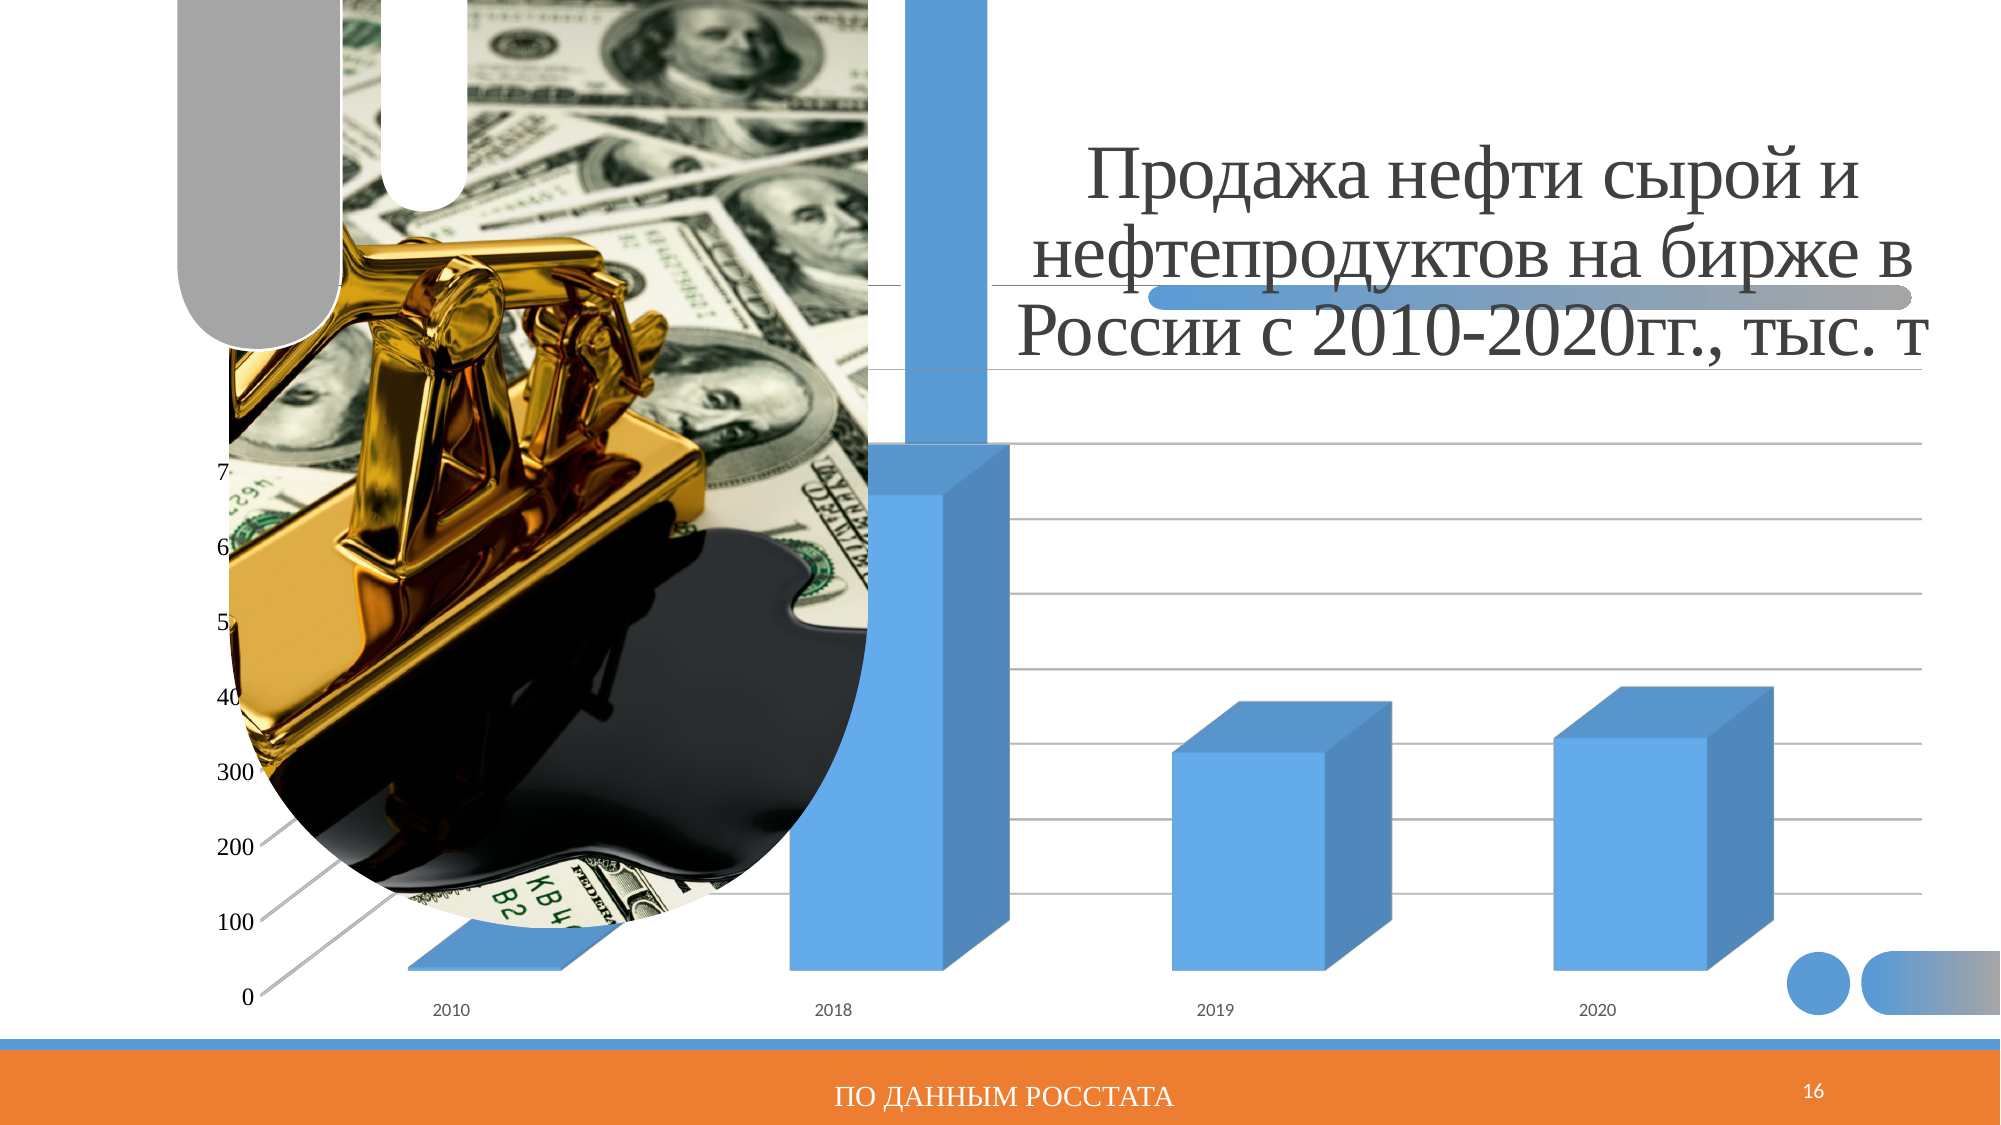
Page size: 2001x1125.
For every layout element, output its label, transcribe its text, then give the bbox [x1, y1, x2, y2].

footer По данным Росстата [609, 1065, 1401, 1125]
picture [228, 0, 869, 929]
title Продажа нефти сырой и нефтепродуктов на бирже в России с 2010-2020гг., тыс. т [973, 125, 1972, 354]
chart [166, 355, 1973, 1036]
slide_number 16 [1624, 1059, 1840, 1120]
